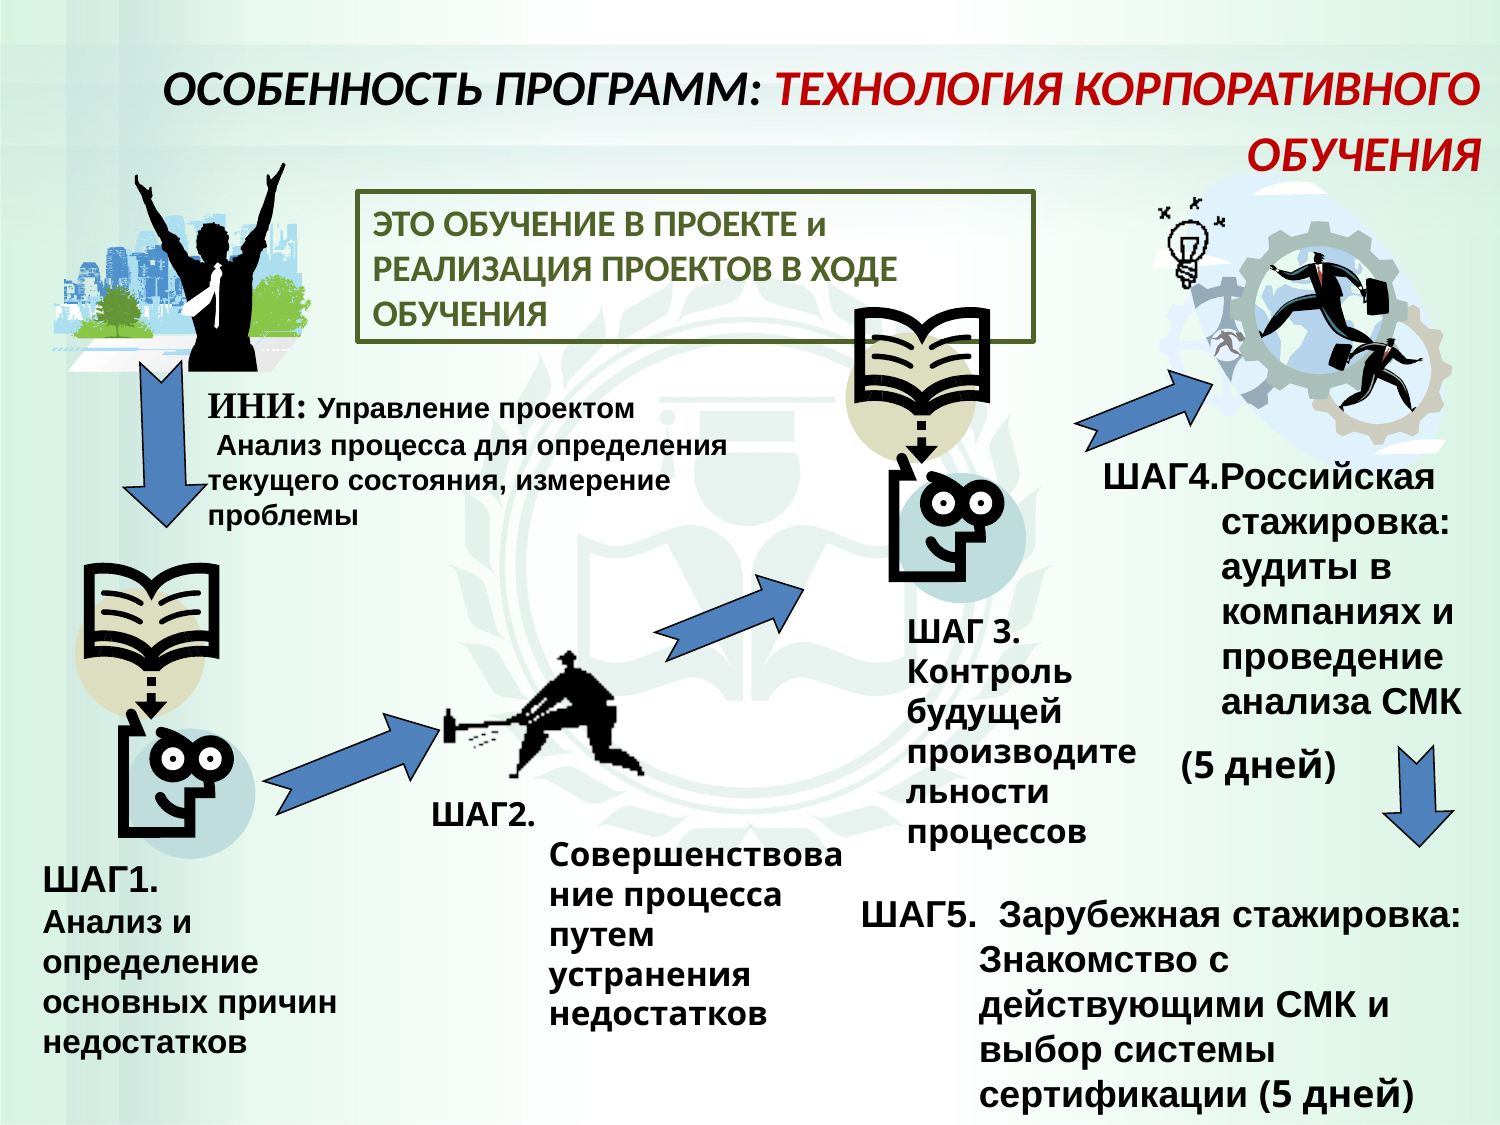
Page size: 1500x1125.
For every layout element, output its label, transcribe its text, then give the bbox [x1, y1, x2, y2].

text_box [657, 575, 804, 662]
text_box ИНИ: Управление проектом Анализ процесса для определения текущего состояния, измерение проблемы [192, 373, 749, 539]
text_box [1075, 395, 1145, 444]
text_box ШАГ1. Анализ и определение основных причин недостатков [27, 848, 418, 1068]
text_box [1383, 745, 1454, 847]
text_box ШАГ4.Российская стажировка: аудиты в компаниях и проведение анализа СМК (5 дней) [1088, 444, 1496, 793]
text_box ШАГ5. Зарубежная стажировка: Знакомство с действующими СМК и выбор системы сертификации (5 дней) [845, 882, 1500, 1123]
text_box ЭТО ОБУЧЕНИЕ В ПРОЕКТЕ и РЕАЛИЗАЦИЯ ПРОЕКТОВ В ХОДЕ ОБУЧЕНИЯ [357, 191, 1034, 342]
text_box ШАГ2. Совершенствование процесса путем устранения недостатков [415, 785, 877, 1040]
title ОСОБЕННОСТЬ ПРОГРАММ: ТЕХНОЛОГИЯ КОРПОРАТИВНОГО ОБУЧЕНИЯ [0, 42, 1496, 198]
text_box [123, 380, 207, 528]
text_box ШАГ 3. Контроль будущей производительности процессов [891, 603, 1156, 858]
picture [0, 0, 1500, 1125]
text_box [263, 713, 428, 815]
